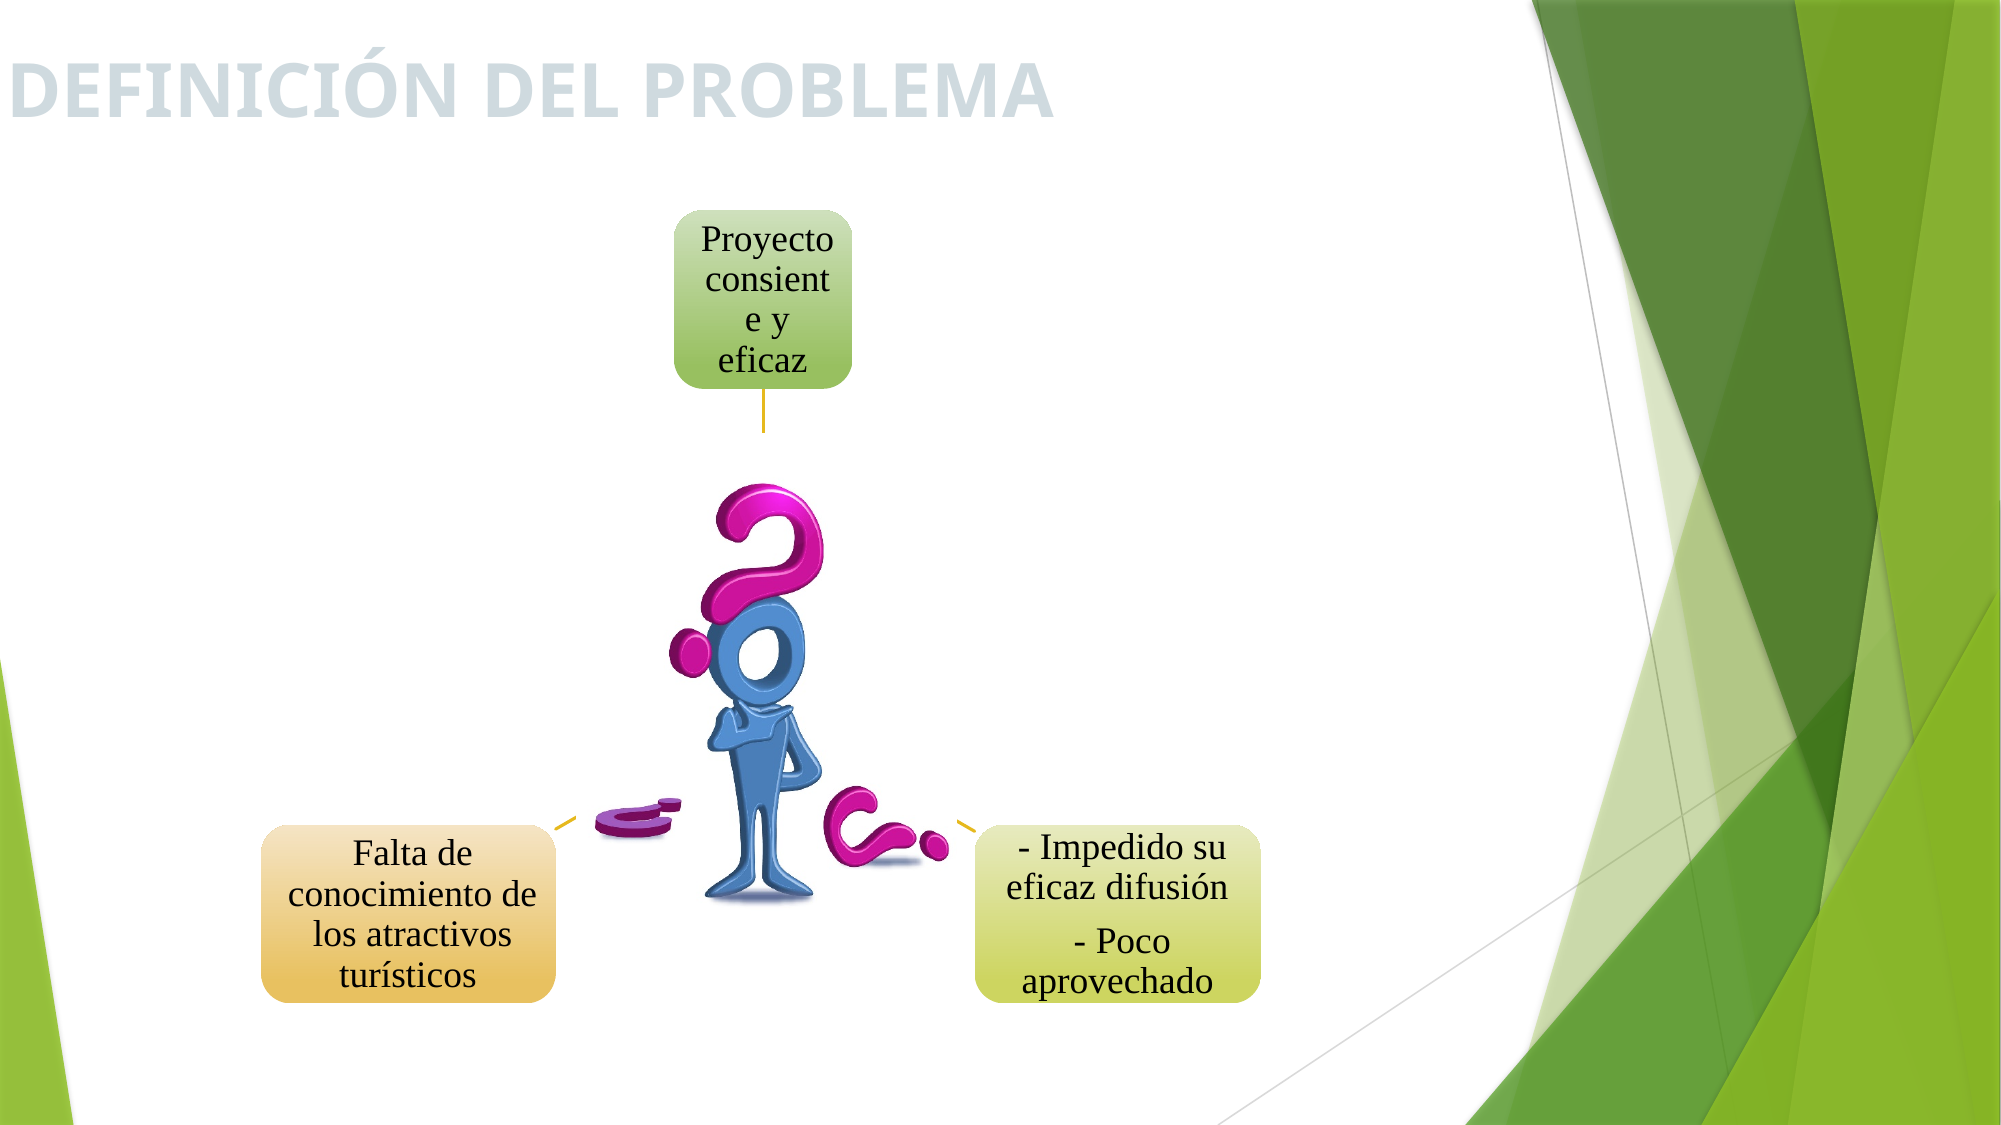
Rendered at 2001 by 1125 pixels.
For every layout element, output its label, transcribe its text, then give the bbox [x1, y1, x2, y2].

picture [576, 432, 958, 933]
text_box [94, 161, 1429, 1052]
text_box DEFINICIÓN DEL PROBLEMA [0, 34, 1070, 140]
